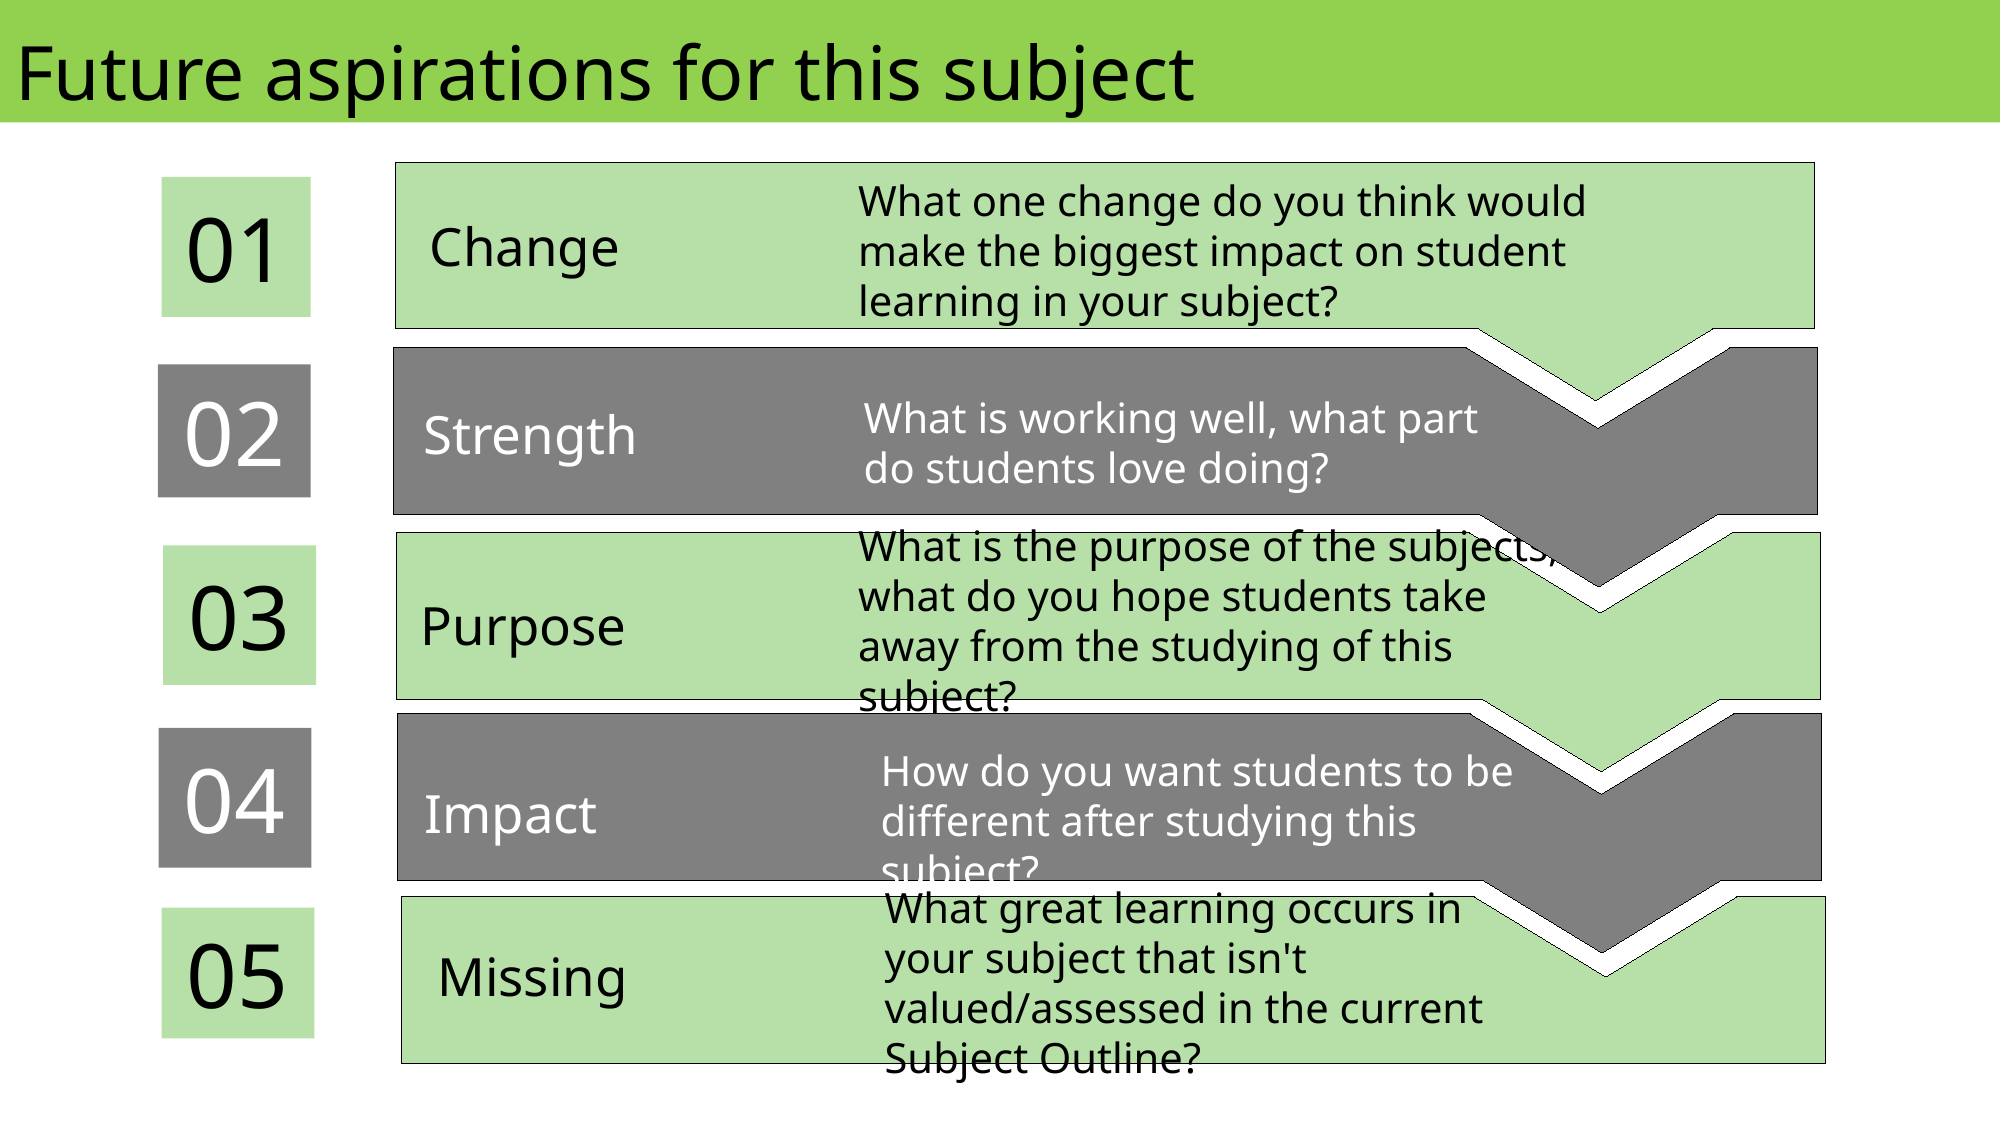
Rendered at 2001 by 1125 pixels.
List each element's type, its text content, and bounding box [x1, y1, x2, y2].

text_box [157, 162, 1826, 1064]
text_box Future aspirations for this subject [0, 0, 2000, 123]
